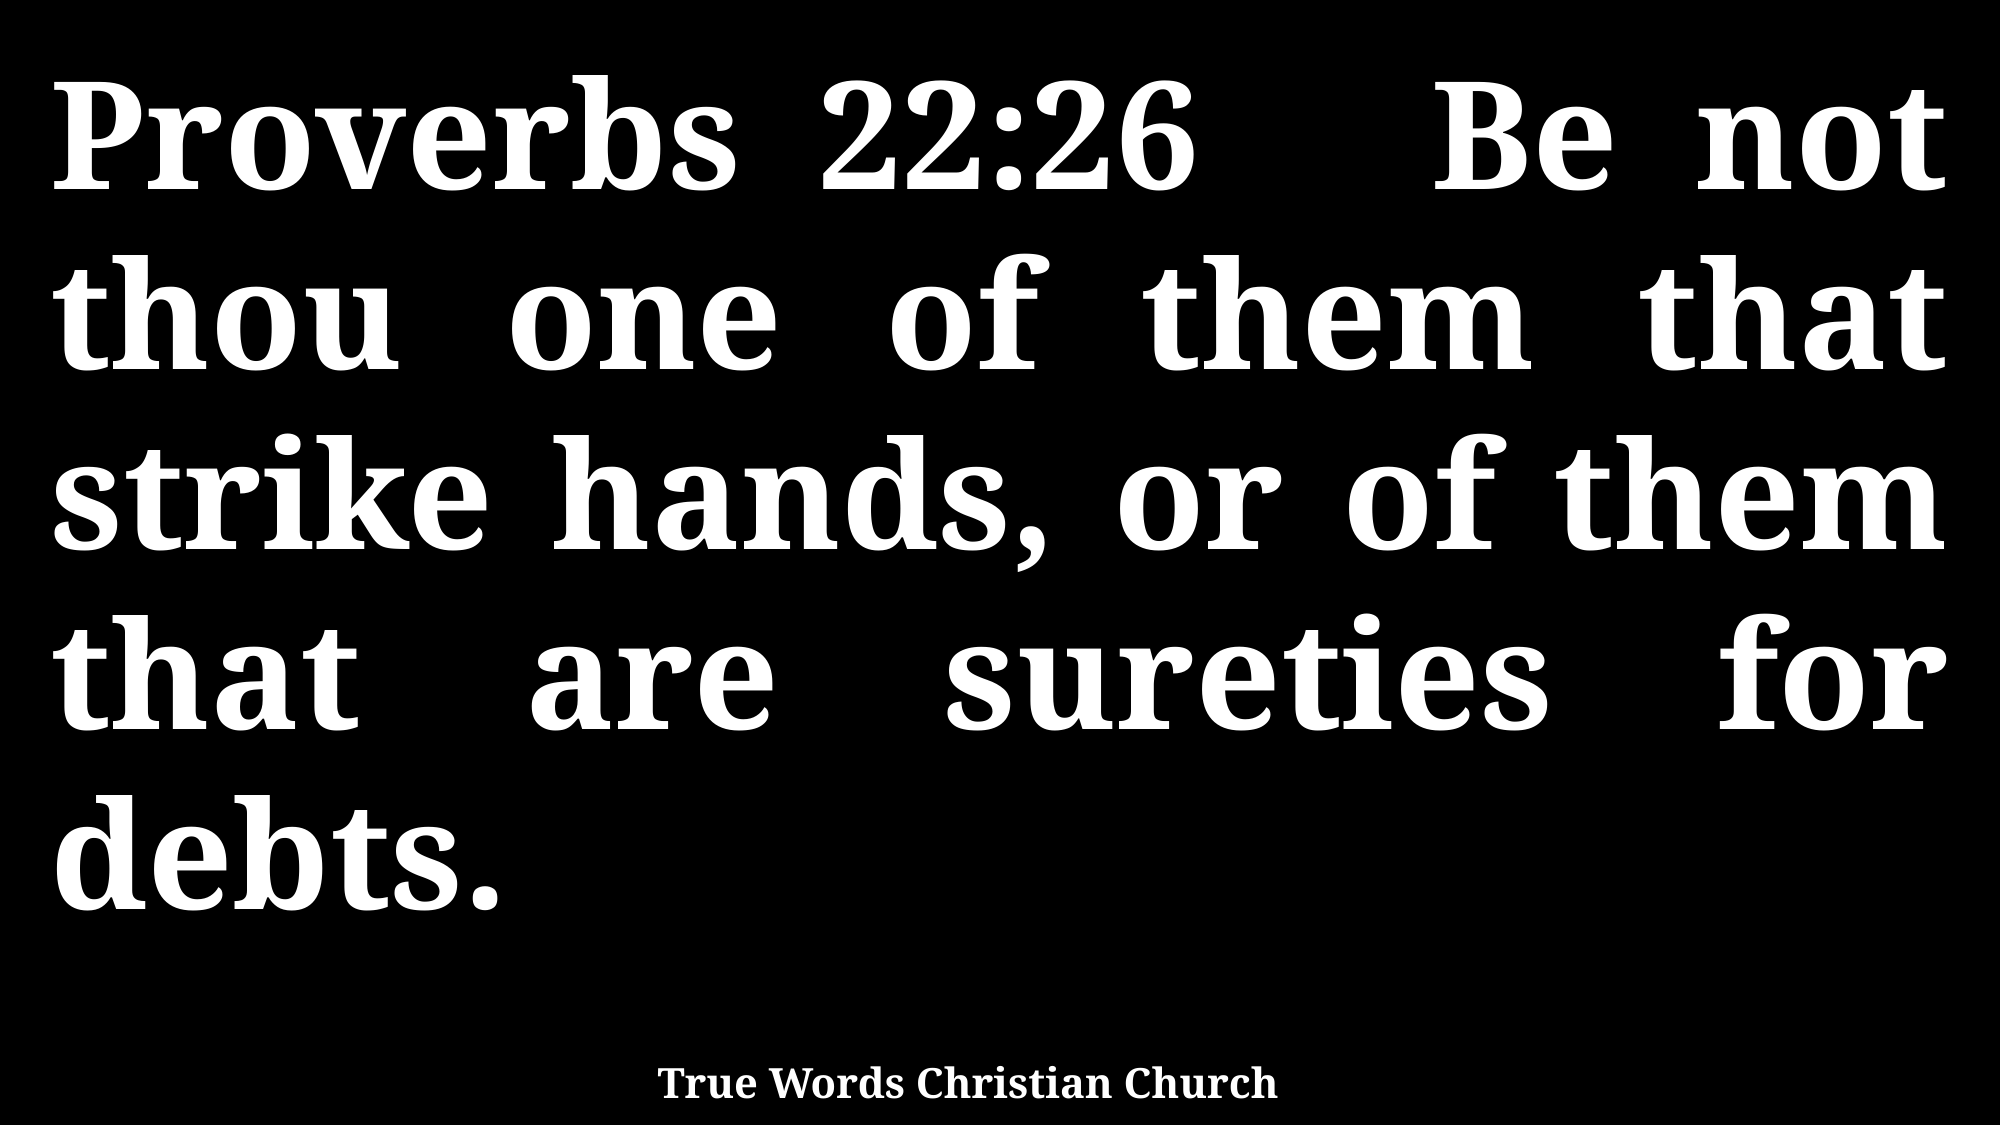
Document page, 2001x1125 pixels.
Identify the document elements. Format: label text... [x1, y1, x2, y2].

text_box True Words Christian Church [642, 1049, 1294, 1114]
text_box Proverbs 22:26 Be not thou one of them that strike hands, or of them that are sureties for debts. [35, 32, 1965, 948]
